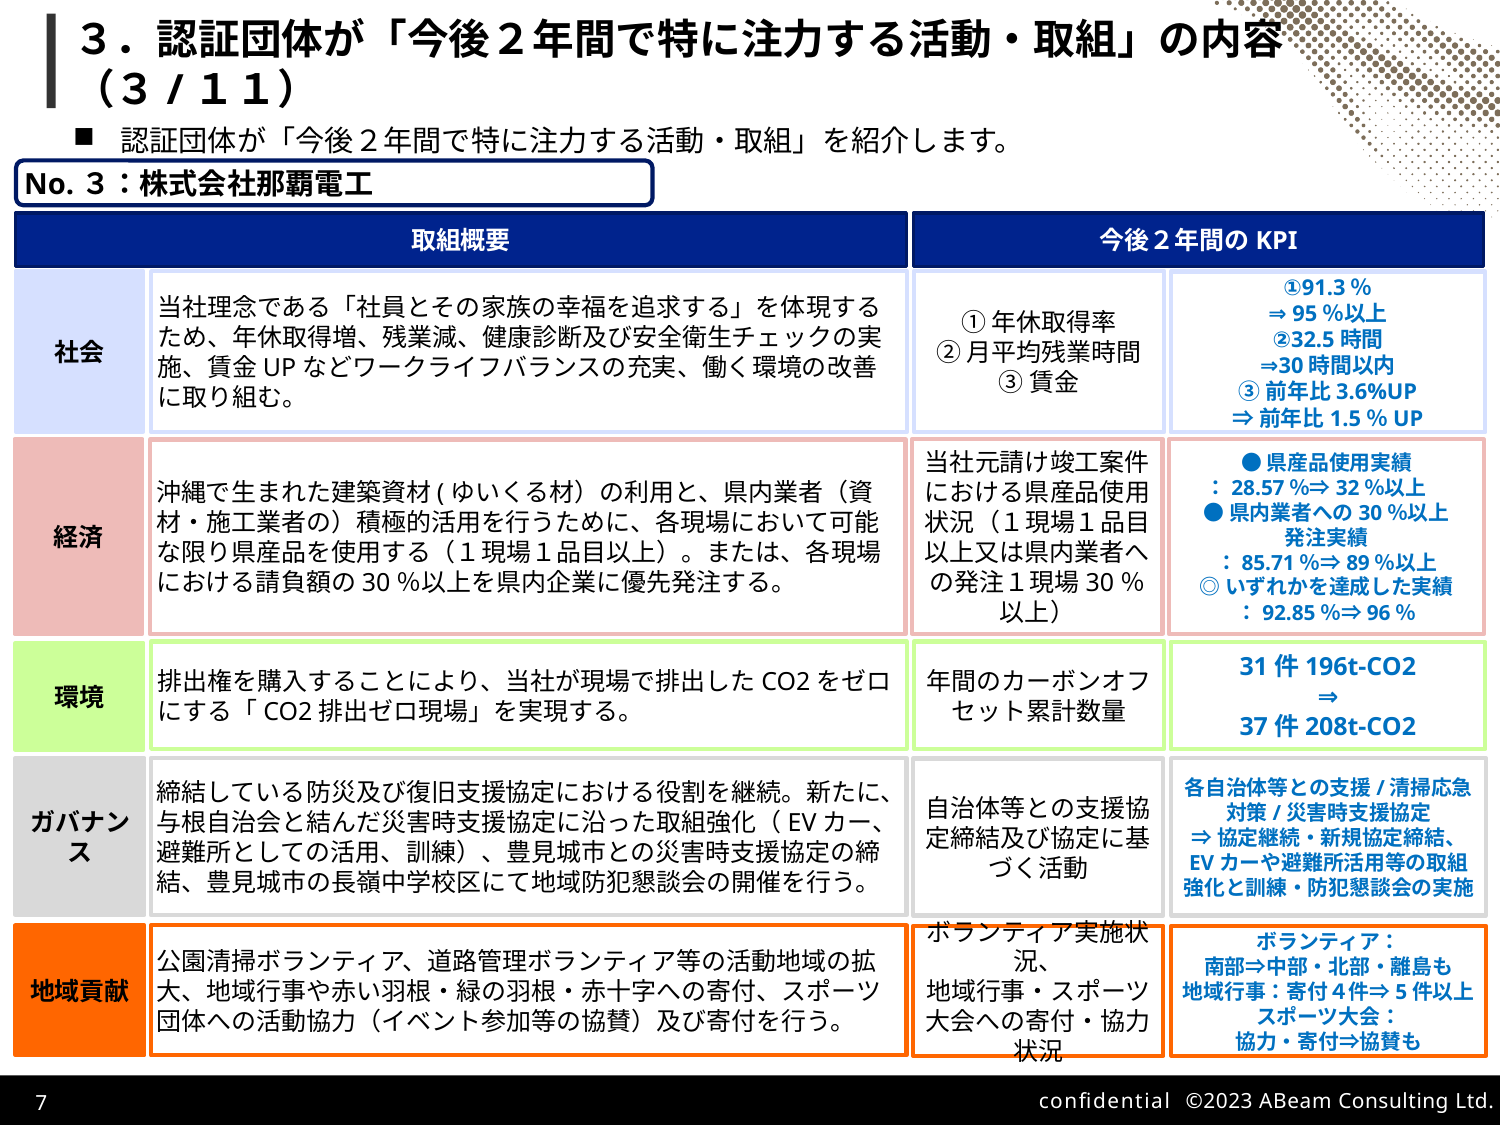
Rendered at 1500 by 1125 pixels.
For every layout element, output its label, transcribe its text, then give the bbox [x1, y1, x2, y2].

text_box 当社元請け竣工案件における県産品使用状況（１現場１品目以上又は県内業者への発注１現場30％以上） [910, 437, 1165, 636]
text_box 公園清掃ボランティア、道路管理ボランティア等の活動地域の拡大、地域行事や赤い羽根・緑の羽根・赤十字への寄付、スポーツ団体への活動協力（イベント参加等の協賛）及び寄付を行う。 [149, 923, 909, 1057]
text_box 地域貢献 [13, 923, 146, 1057]
text_box 社会 [14, 269, 145, 434]
text_box 経済 [13, 437, 144, 636]
text_box 取組概要 [15, 213, 907, 267]
text_box ①91.3％ ⇒ 95％以上 ②32.5時間 ⇒30時間以内 ③前年比3.6%UP ⇒前年比1.5％UP [1169, 269, 1487, 434]
text_box 各自治体等との支援/清掃応急 対策/災害時支援協定 ⇒協定継続・新規協定締結、 EVカーや避難所活用等の取組 強化と訓練・防犯懇談会の実施 [1169, 756, 1488, 918]
text_box ●県産品使用実績 ：28.57％⇒32％以上 ●県内業者への30％以上 発注実績 ：85.71％⇒89％以上 ◎いずれかを達成した実績 ：92.85％⇒96％ [1167, 437, 1486, 636]
text_box 今後２年間のKPI [913, 213, 1484, 267]
text_box 当社理念である「社員とその家族の幸福を追求する」を体現するため、年休取得増、残業減、健康診断及び安全衛生チェックの実施、賃金UPなどワークライフバランスの充実、働く環境の改善に取り組む。 [149, 269, 909, 434]
text_box ①年休取得率 ②月平均残業時間 ③賃金 [912, 269, 1166, 434]
text_box ボランティア実施状況、 地域行事・スポーツ大会への寄付・協力状況 [911, 924, 1165, 1058]
text_box 自治体等との支援協定締結及び協定に基づく活動 [911, 756, 1165, 918]
text_box ボランティア： 南部⇒中部・北部・離島も 地域行事：寄付４件⇒5件以上 スポーツ大会： 協力・寄付⇒協賛も [1169, 924, 1488, 1058]
text_box 31件196t-CO2 ⇒ 37件208t-CO2 [1169, 640, 1487, 751]
picture [0, 0, 1500, 225]
title ３．認証団体が「今後２年間で特に注力する活動・取組」の内容（３/１１） [73, 17, 1432, 109]
list 認証団体が「今後２年間で特に注力する活動・取組」を紹介します。 [73, 122, 1380, 200]
text_box No.３：株式会社那覇電工 [13, 158, 655, 208]
text_box ガバナンス [13, 756, 146, 917]
text_box 環境 [13, 641, 145, 752]
text_box 排出権を購入することにより、当社が現場で排出したCO2をゼロにする「CO2排出ゼロ現場」を実現する。 [149, 639, 909, 751]
text_box 締結している防災及び復旧支援協定における役割を継続。新たに、与根自治会と結んだ災害時支援協定に沿った取組強化（EVカー、避難所としての活用、訓練）、豊見城市との災害時支援協定の締結、豊見城市の長嶺中学校区にて地域防犯懇談会の開催を行う。 [149, 756, 909, 917]
text_box 沖縄で生まれた建築資材(ゆいくる材）の利用と、県内業者（資材・施工業者の）積極的活用を行うために、各現場において可能な限り県産品を使用する（１現場１品目以上）。または、各現場における請負額の30％以上を県内企業に優先発注する。 [148, 437, 908, 636]
text_box 年間のカーボンオフセット累計数量 [912, 639, 1166, 751]
